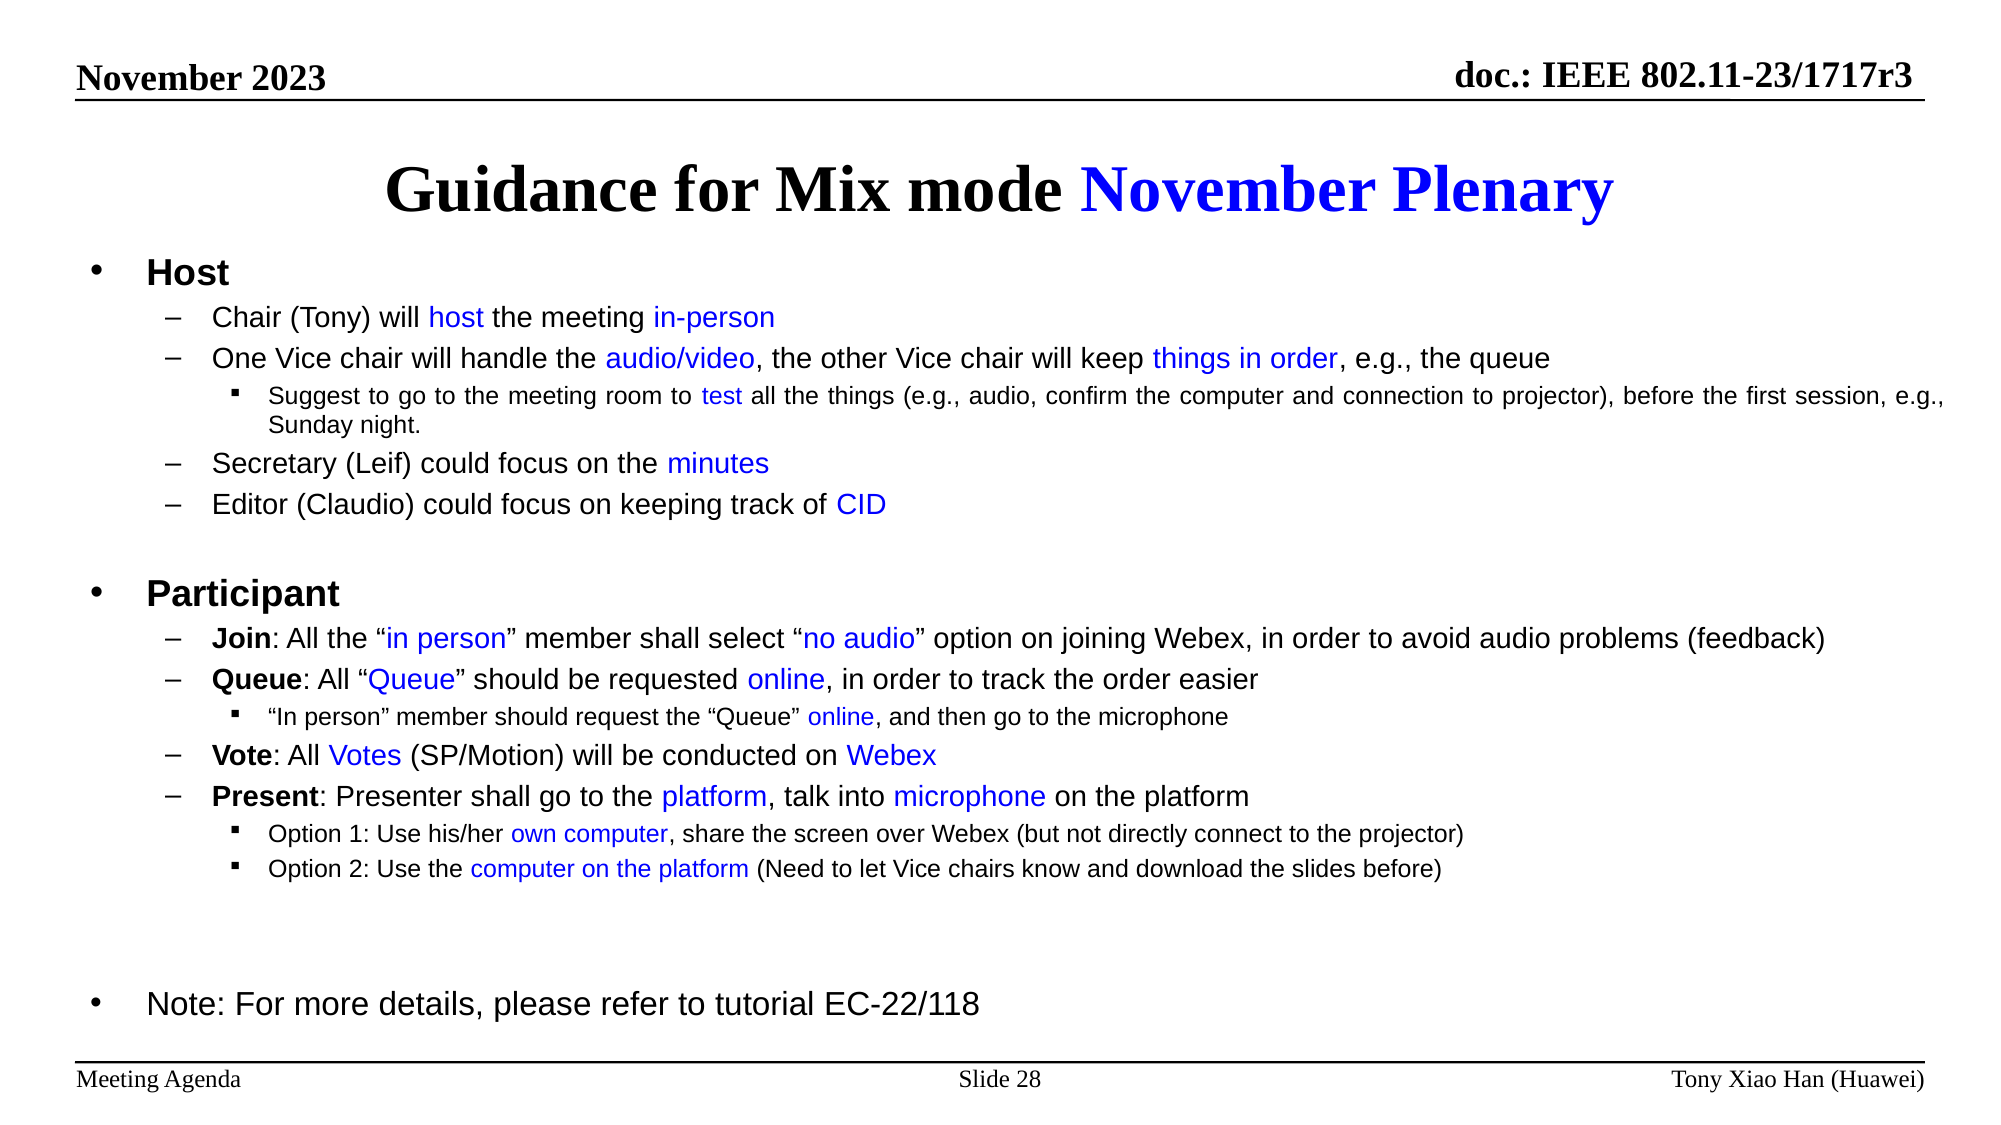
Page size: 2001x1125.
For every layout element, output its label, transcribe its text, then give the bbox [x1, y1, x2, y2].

text_box Guidance for Mix mode November Plenary [75, 137, 1925, 212]
text_box Host Chair (Tony) will host the meeting in-person One Vice chair will handle the audio/video, the other Vice chair will keep things in order, e.g., the queue Suggest to go to the meeting room to test all the things (e.g., audio, confirm the computer and connection to projector), before the first session, e.g., Sunday night. Secretary (Leif) could focus on the minutes Editor (Claudio) could focus on keeping track of CID Participant Join: All the “in person” member shall select “no audio” option on joining Webex, in order to avoid audio problems (feedback) Queue: All “Queue” should be requested online, in order to track the order easier “In person” member should request the “Queue” online, and then go to the microphone Vote: All Votes (SP/Motion) will be conducted on Webex Present: Presenter shall go to the platform, talk into microphone on the platform Option 1: Use his/her own computer, share the screen over Webex (but not directly connect to the projector) Option 2: Use the computer on the platform (Need to let Vice chairs know and download the slides before) Note: For more details, please refer to tutorial EC-22/118 [74, 212, 1963, 1075]
